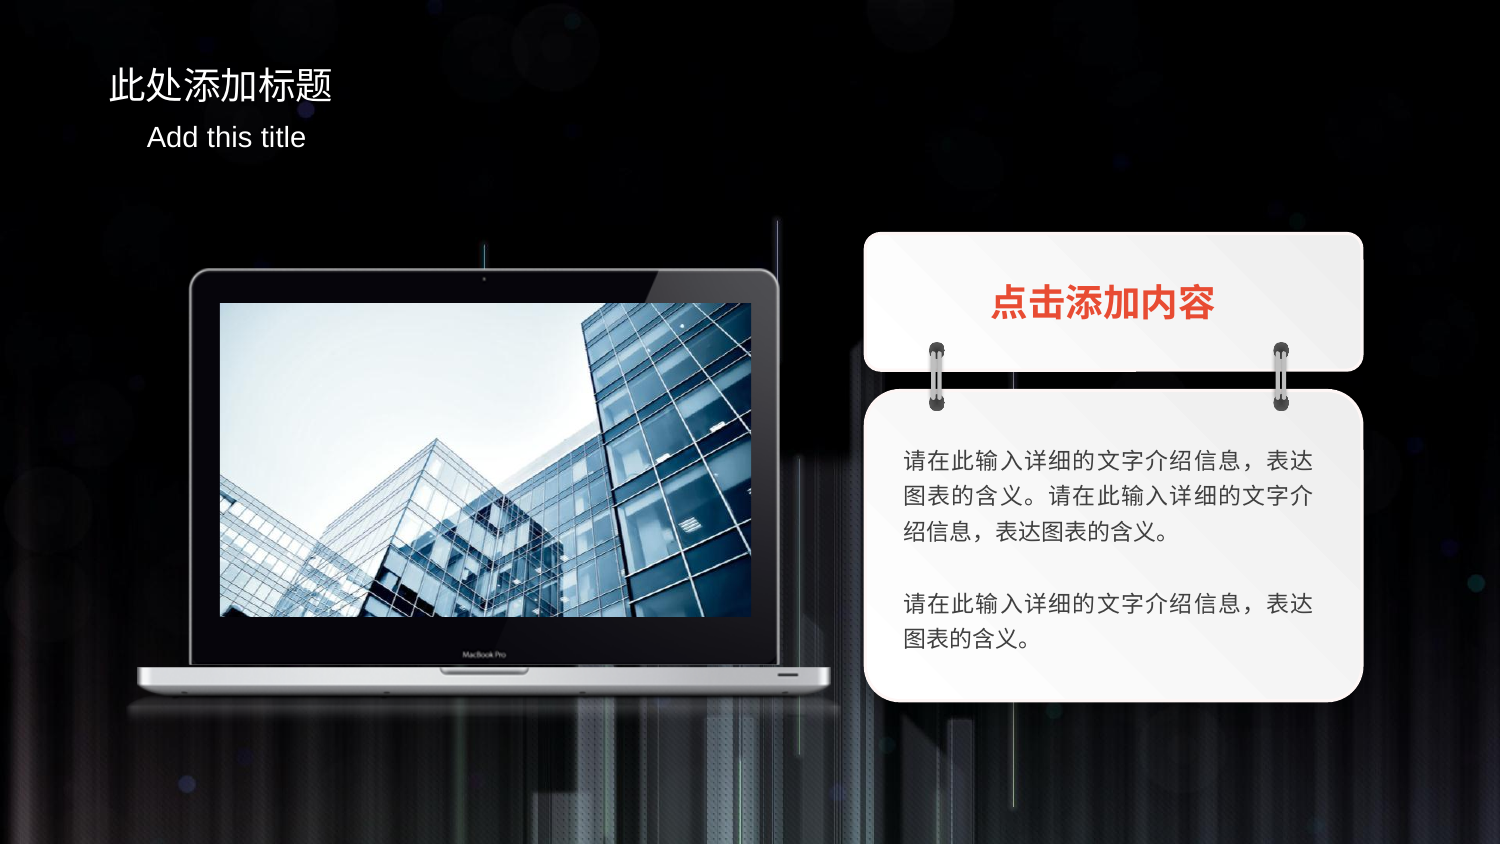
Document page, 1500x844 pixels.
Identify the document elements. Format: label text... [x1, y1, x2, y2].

text_box 此处添加标题 [96, 56, 345, 114]
text_box Add this title [135, 112, 319, 159]
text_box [865, 233, 1363, 702]
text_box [106, 241, 861, 727]
picture [0, 0, 1500, 844]
